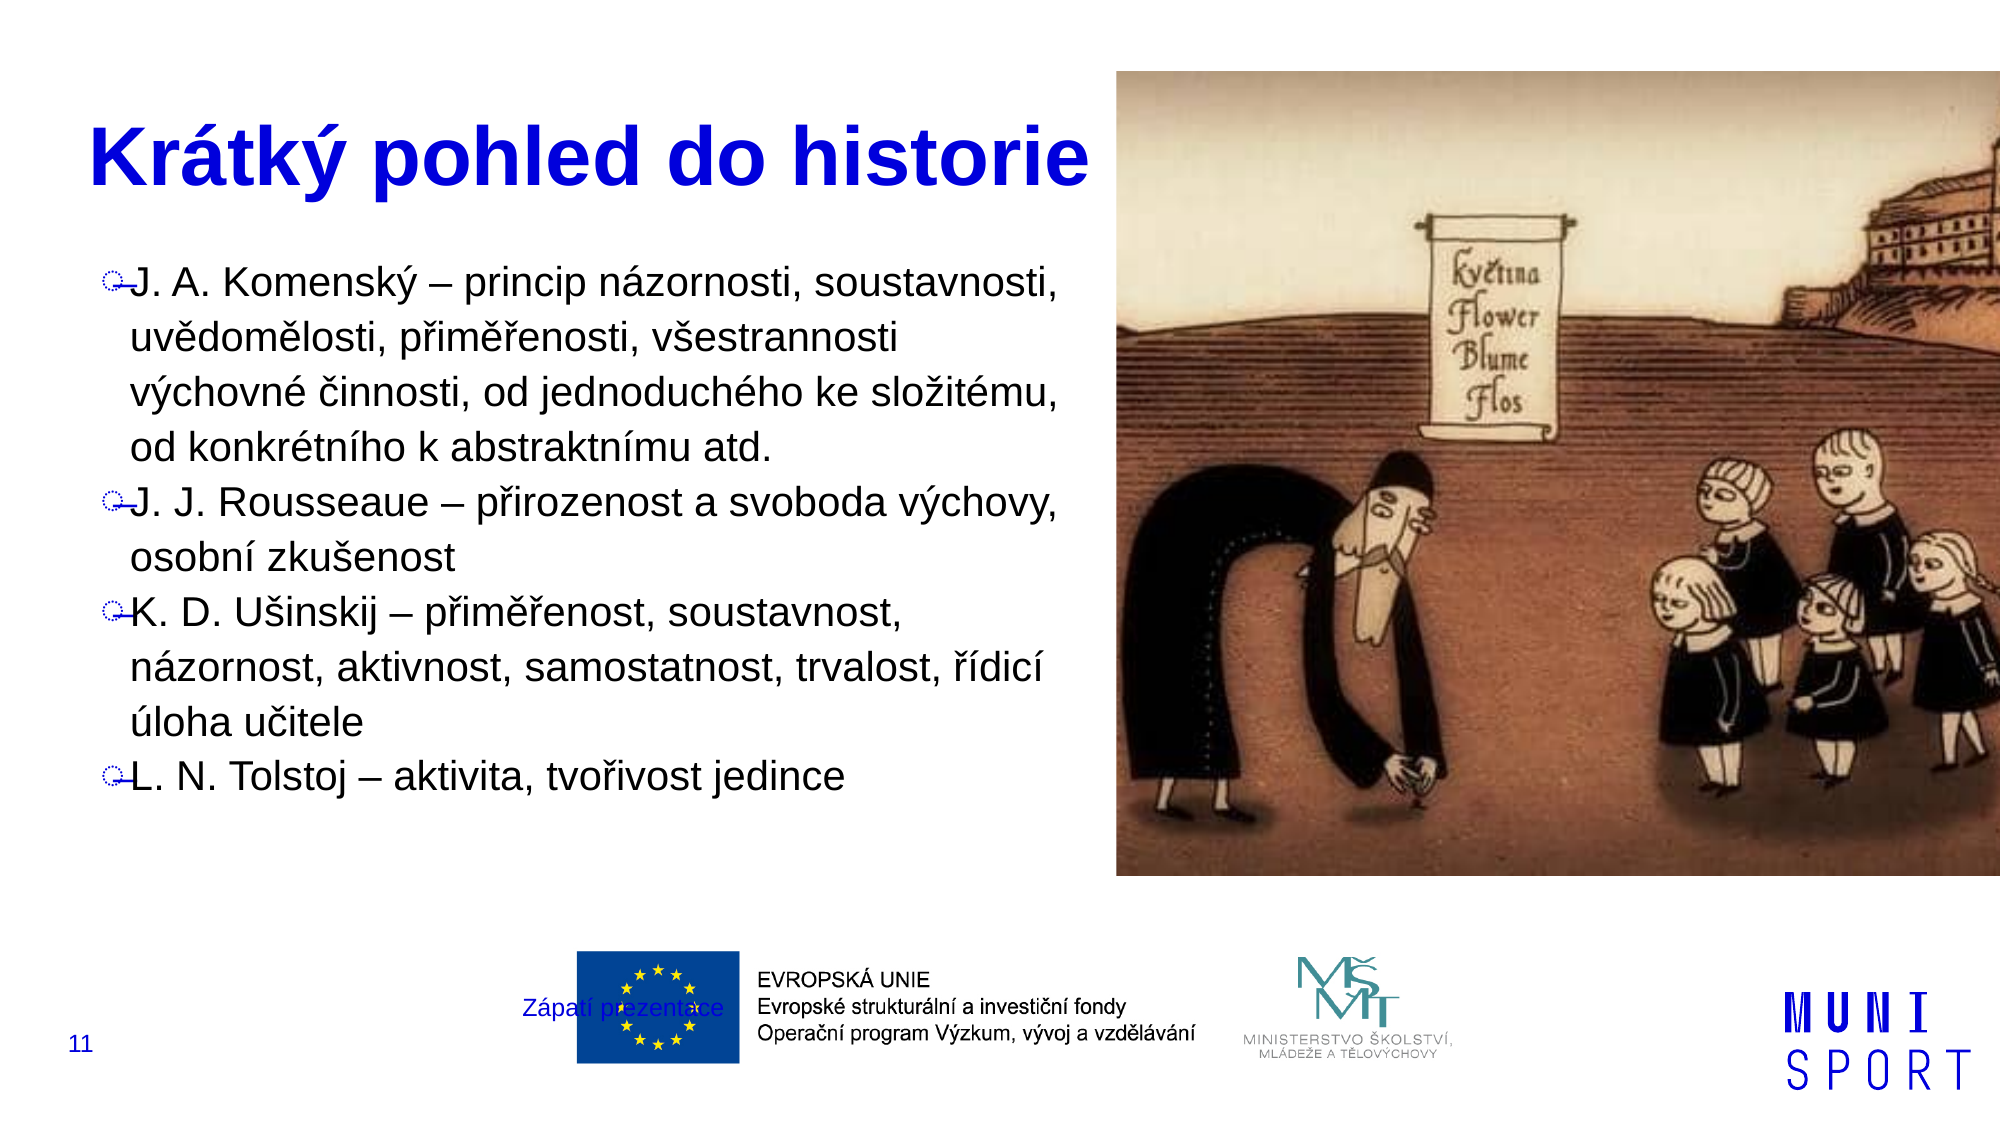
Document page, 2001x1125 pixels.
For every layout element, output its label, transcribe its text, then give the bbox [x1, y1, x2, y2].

picture [1116, 71, 2000, 876]
title Krátký pohled do historie [88, 118, 1111, 193]
slide_number 11 [67, 1021, 110, 1063]
list J. A. Komenský – princip názornosti, soustavnosti, uvědomělosti, přiměřenosti, všestrannosti výchovné činnosti, od jednoduchého ke složitému, od konkrétního k abstraktnímu atd. J. J. Rousseaue – přirozenost a svoboda výchovy, osobní zkušenost K. D. Ušinskij – přiměřenost, soustavnost, názornost, aktivnost, samostatnost, trvalost, řídicí úloha učitele L. N. Tolstoj – aktivita, tvořivost jedince [88, 249, 1072, 856]
footer Zápatí prezentace [522, 895, 1506, 1119]
